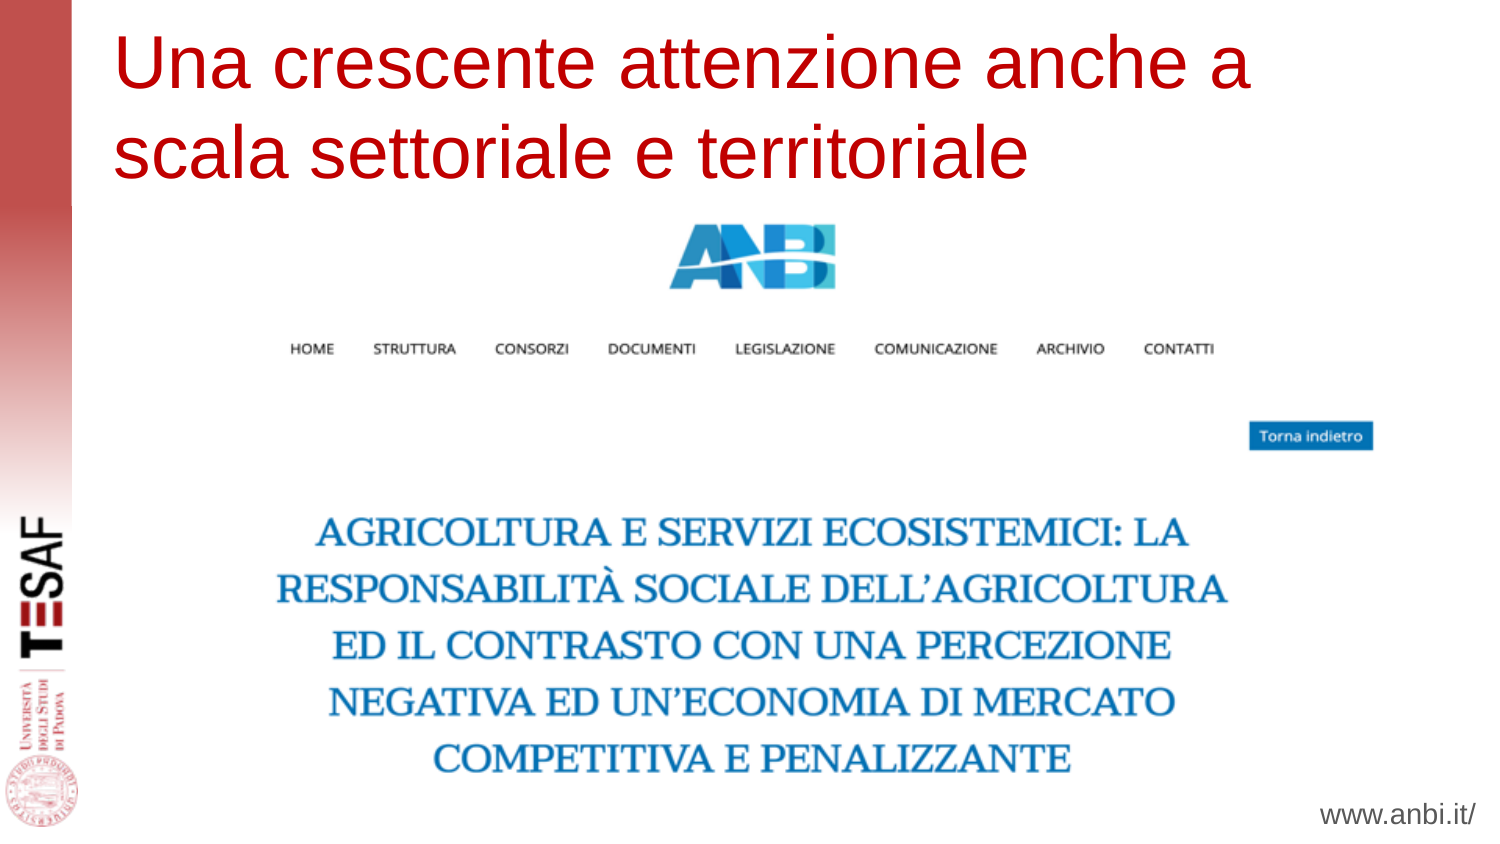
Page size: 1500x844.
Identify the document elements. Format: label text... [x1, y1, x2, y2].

picture [6, 516, 77, 826]
title Una crescente attenzione anche a scala settoriale e territoriale [98, 33, 1425, 175]
picture [226, 200, 1426, 788]
text_box www.anbi.it/ [1305, 788, 1500, 838]
